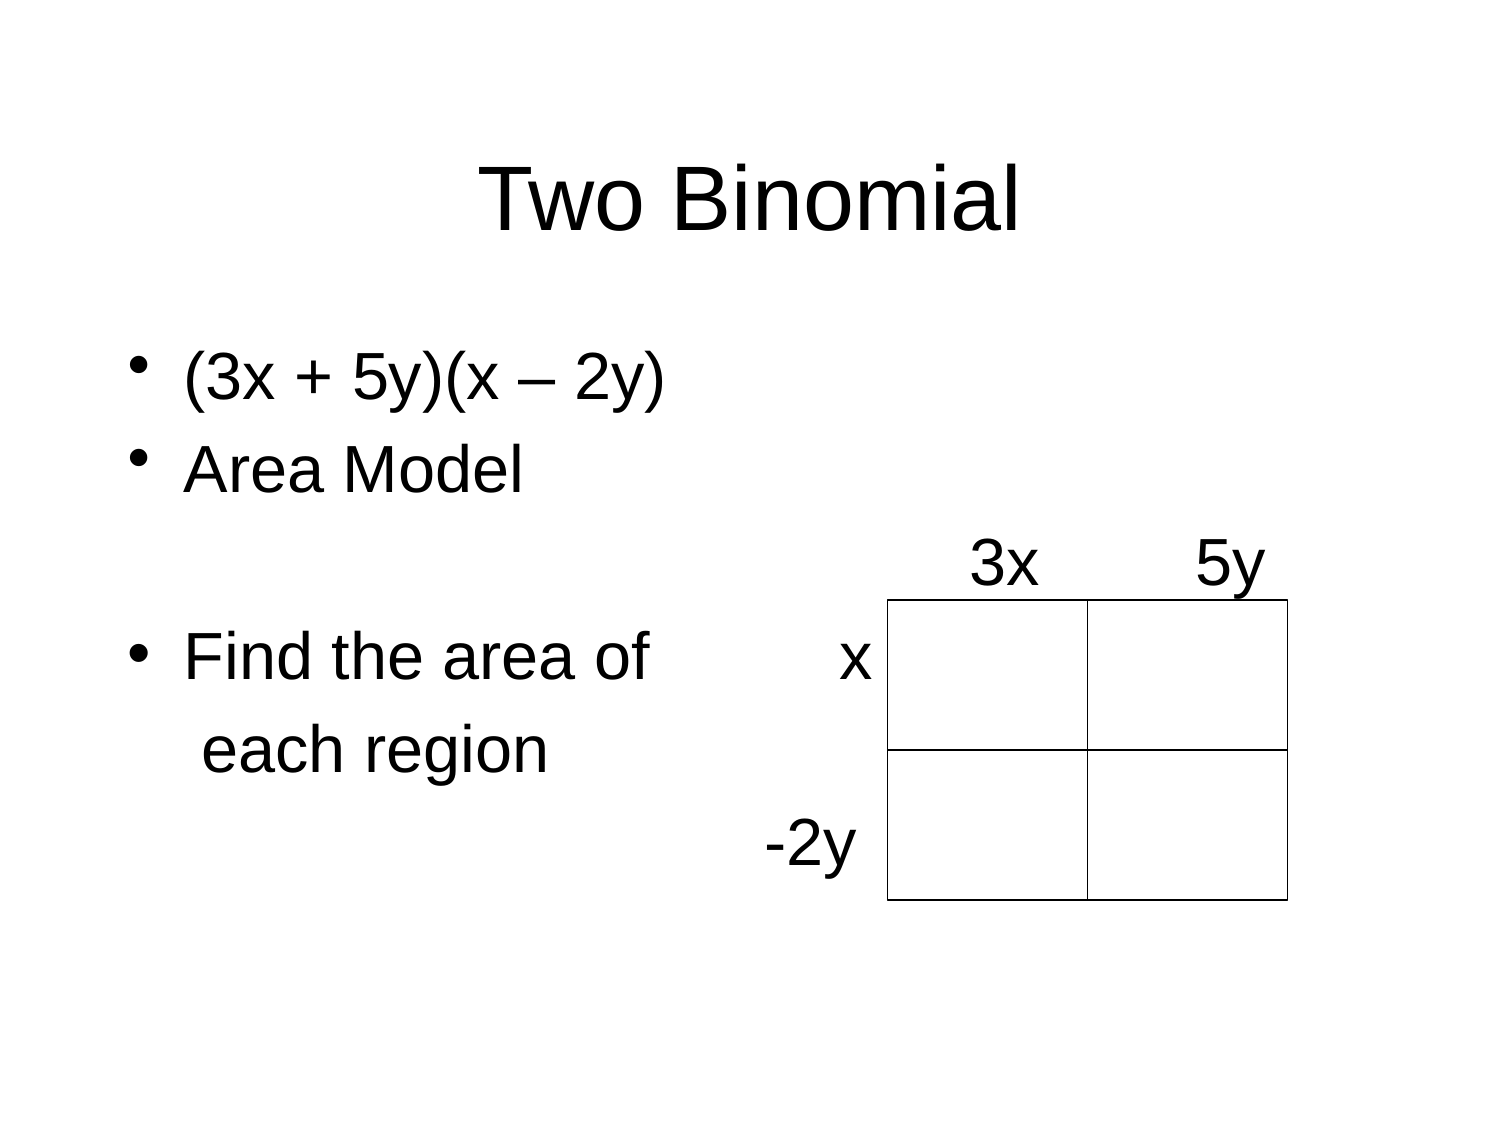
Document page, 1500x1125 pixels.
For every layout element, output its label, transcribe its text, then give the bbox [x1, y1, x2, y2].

title Two Binomial [112, 99, 1388, 288]
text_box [887, 599, 1288, 901]
list (3x + 5y)(x – 2y) Area Model 3x 5y Find the area of x each region -2y [112, 324, 1388, 1000]
